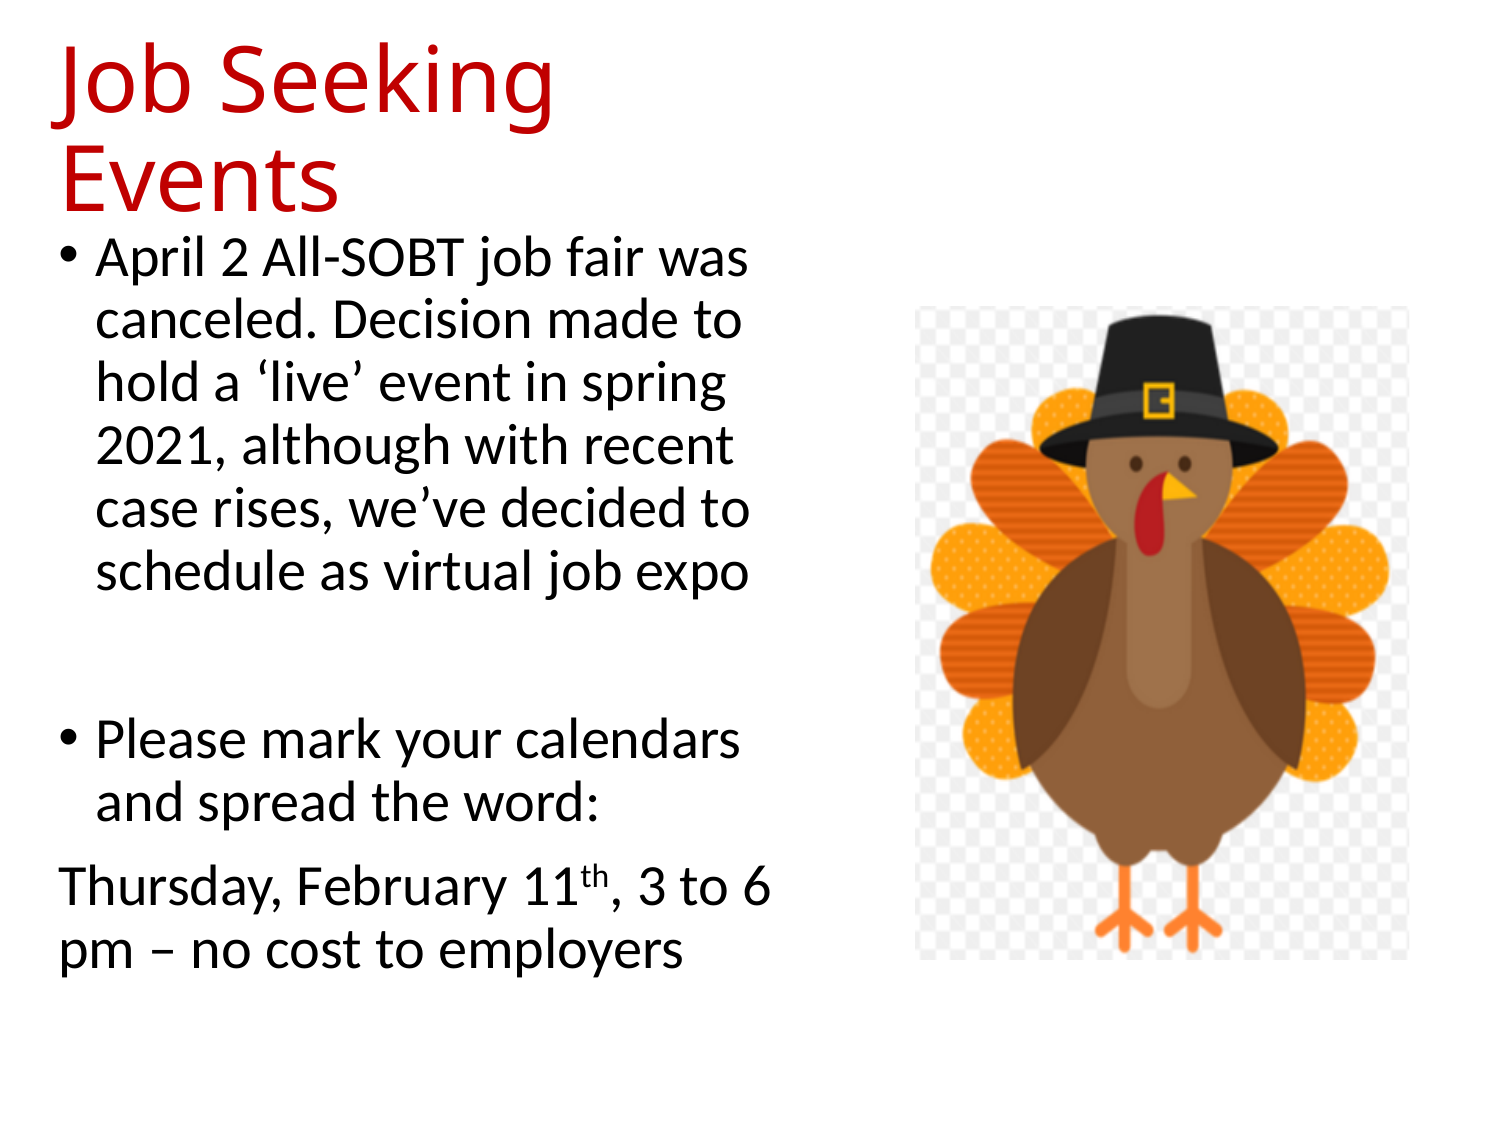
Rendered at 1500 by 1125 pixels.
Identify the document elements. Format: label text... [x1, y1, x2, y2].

picture [915, 306, 1422, 960]
title Job Seeking Events [43, 20, 786, 244]
list April 2 All-SOBT job fair was canceled. Decision made to hold a ‘live’ event in spring 2021, although with recent case rises, we’ve decided to schedule as virtual job expo Please mark your calendars and spread the word: Thursday, February 11th, 3 to 6 pm – no cost to employers [43, 218, 847, 1125]
